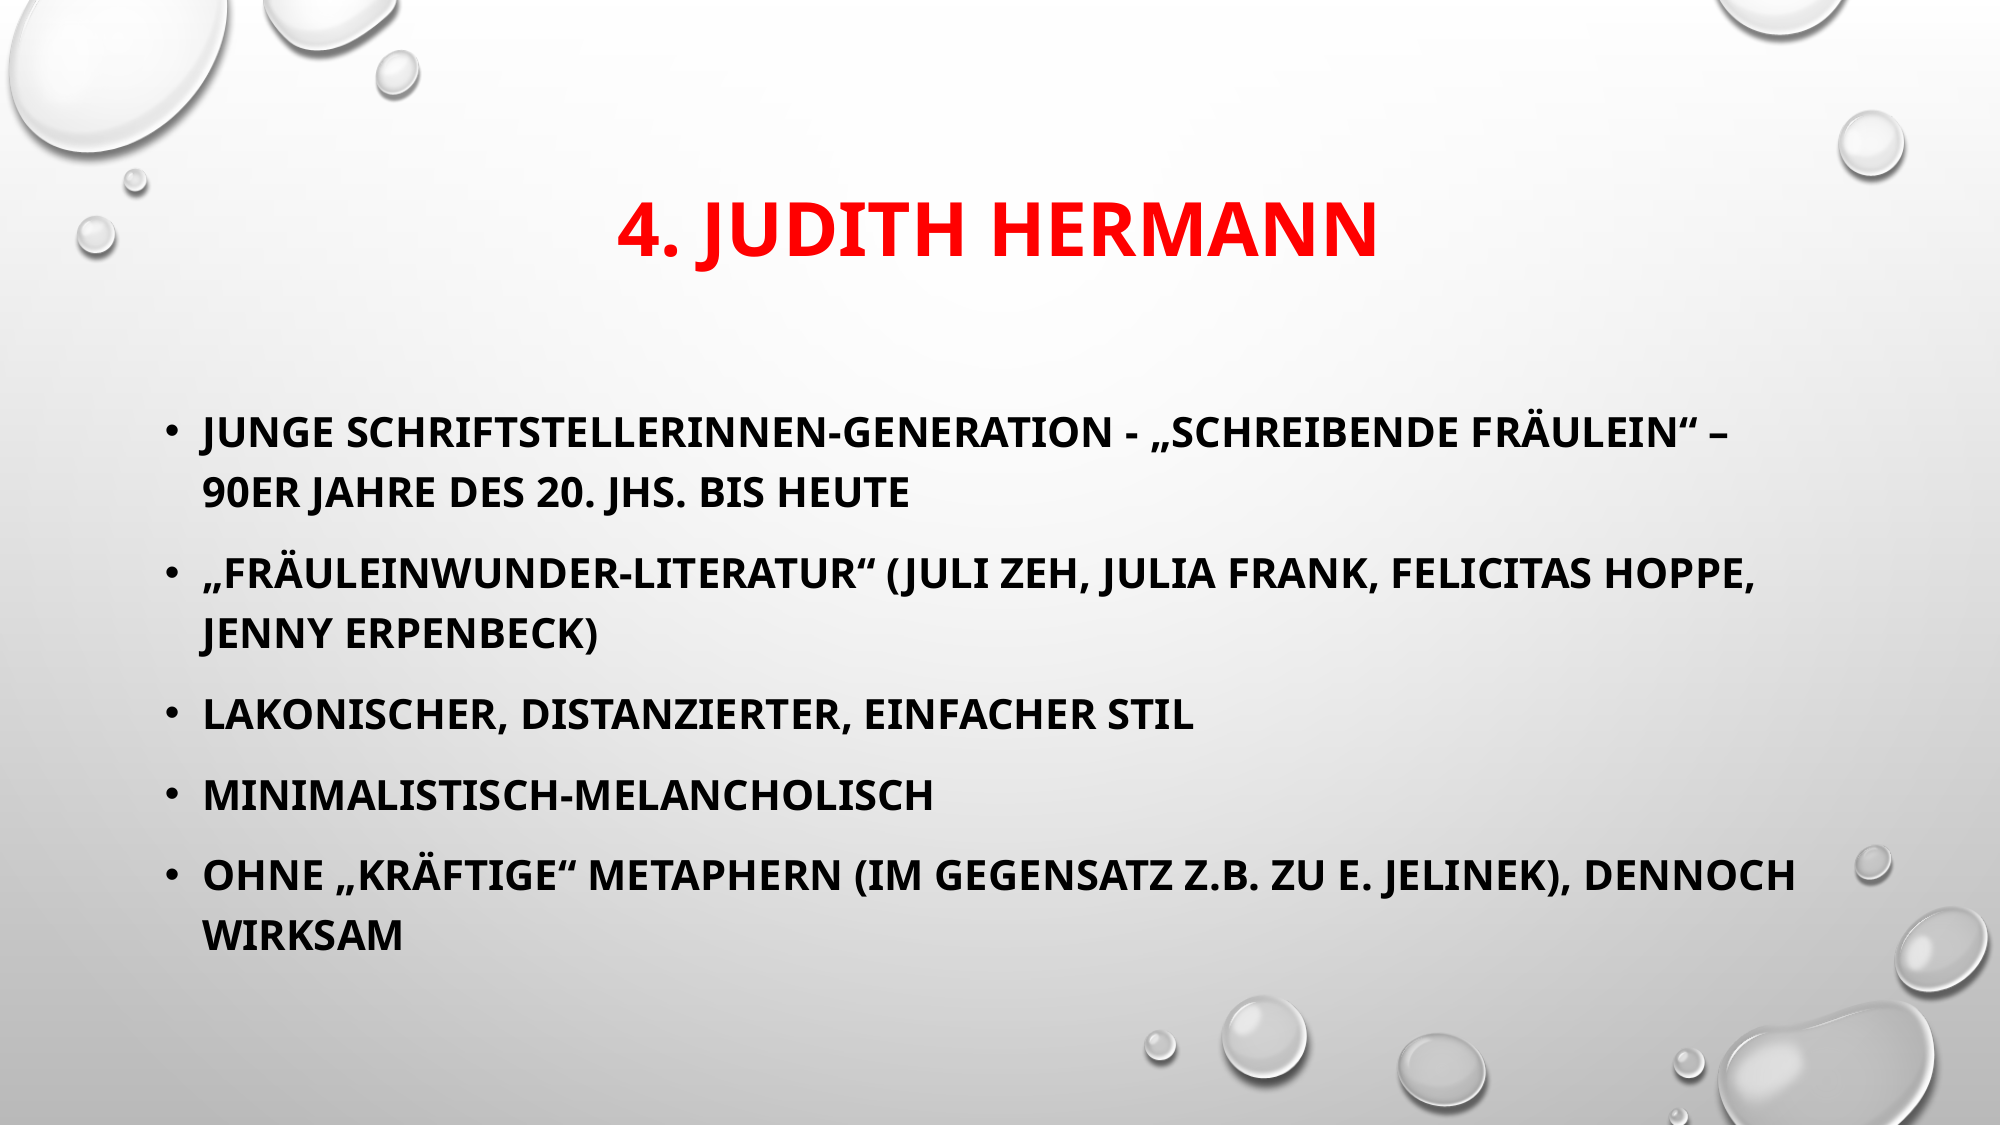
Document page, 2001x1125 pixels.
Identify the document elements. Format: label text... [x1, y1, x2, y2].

list junge Schriftstellerinnen-Generation - „schreibende Fräulein“ – 90er Jahre des 20. Jhs. bis heute „Fräuleinwunder-Literatur“ (Juli Zeh, Julia Frank, Felicitas Hoppe, Jenny Erpenbeck) lakonischer, distanzierter, einfacher Stil minimalistisch-melancholisch ohne „kräftige“ Metaphern (im Gegensatz z.B. zu E. Jelinek), dennoch wirksam [149, 388, 1850, 950]
picture [0, 0, 2000, 1125]
title 4. Judith Hermann [149, 101, 1851, 364]
